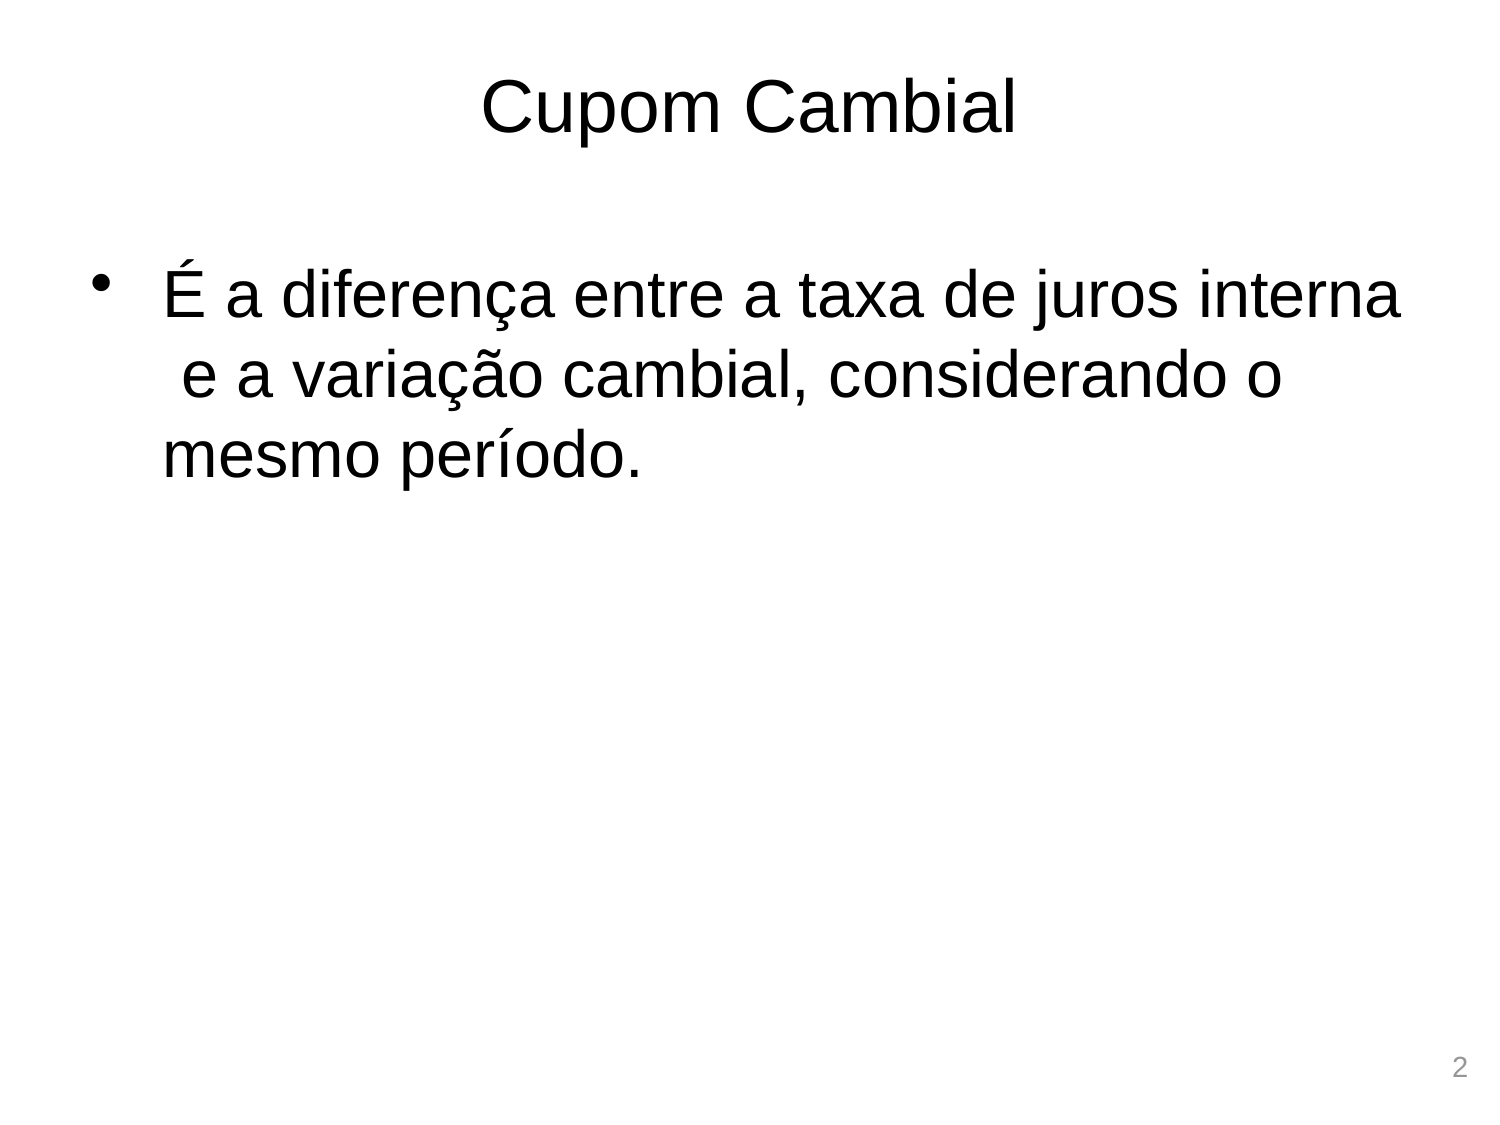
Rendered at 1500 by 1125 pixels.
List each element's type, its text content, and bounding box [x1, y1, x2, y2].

title Cupom Cambial [75, 45, 1425, 161]
slide_number 2 [1133, 1041, 1484, 1120]
list É a diferença entre a taxa de juros interna e a variação cambial, considerando o mesmo período. [75, 243, 1425, 1005]
